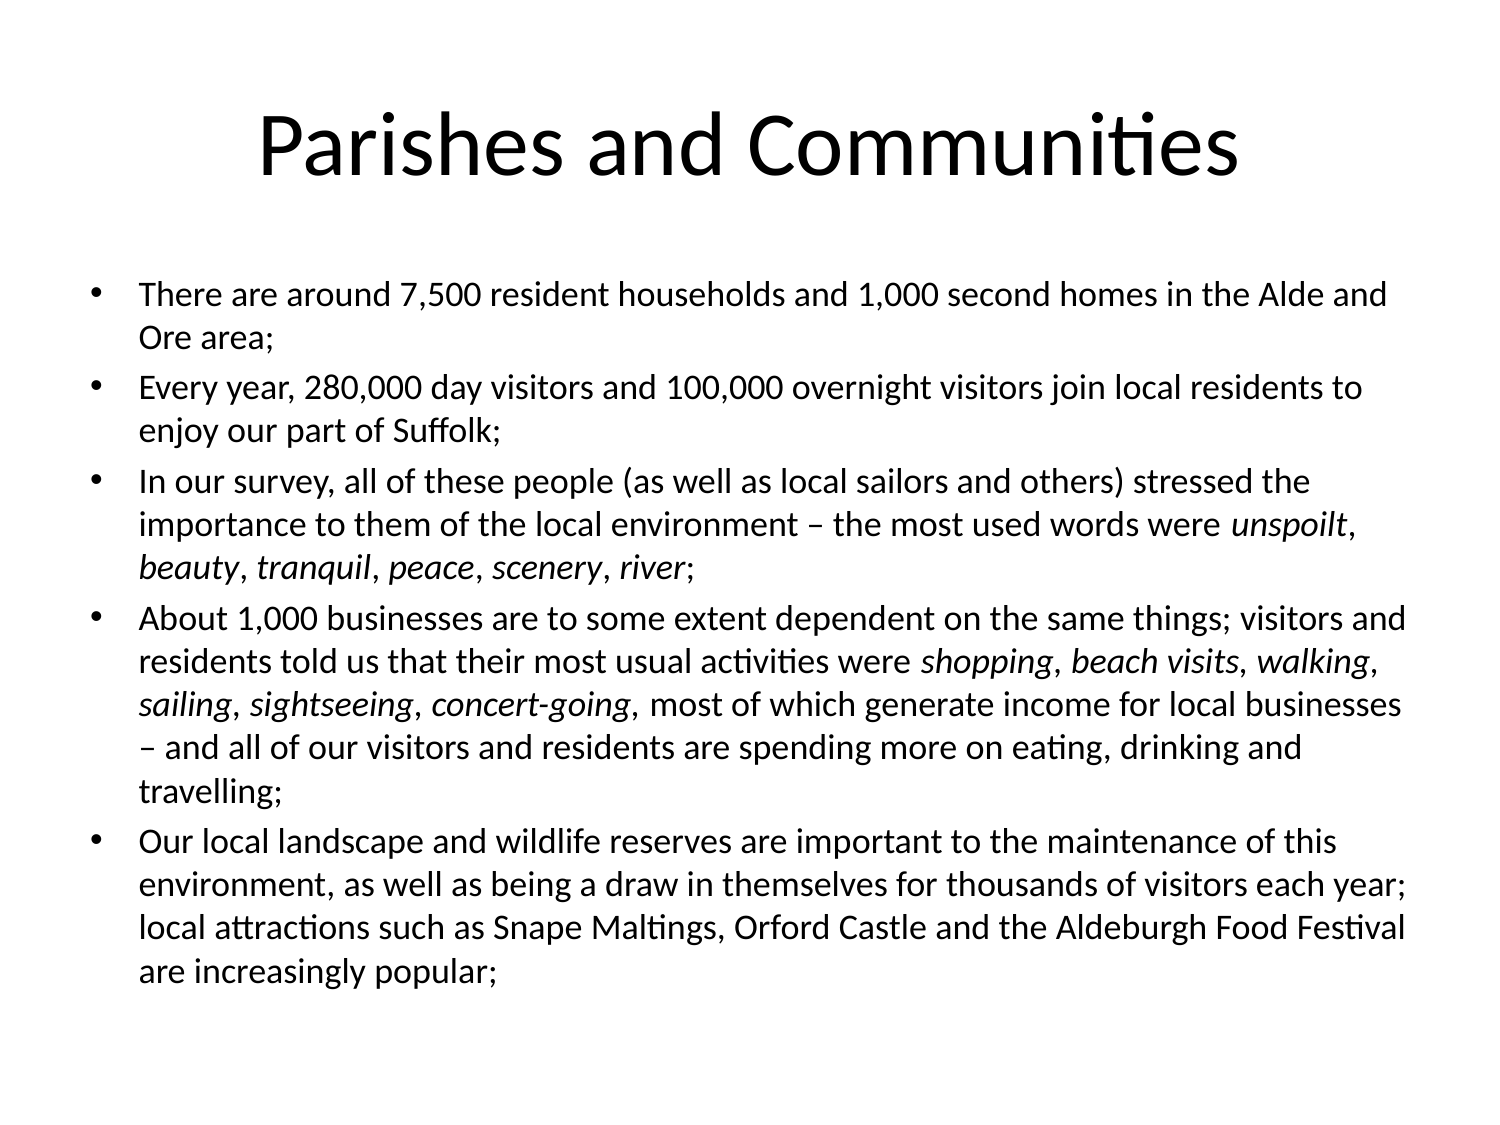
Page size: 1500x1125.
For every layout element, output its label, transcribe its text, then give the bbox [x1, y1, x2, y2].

title Parishes and Communities [75, 45, 1425, 233]
list There are around 7,500 resident households and 1,000 second homes in the Alde and Ore area; Every year, 280,000 day visitors and 100,000 overnight visitors join local residents to enjoy our part of Suffolk; In our survey, all of these people (as well as local sailors and others) stressed the importance to them of the local environment – the most used words were unspoilt, beauty, tranquil, peace, scenery, river; About 1,000 businesses are to some extent dependent on the same things; visitors and residents told us that their most usual activities were shopping, beach visits, walking, sailing, sightseeing, concert-going, most of which generate income for local businesses – and all of our visitors and residents are spending more on eating, drinking and travelling; Our local landscape and wildlife reserves are important to the maintenance of this environment, as well as being a draw in themselves for thousands of visitors each year; local attractions such as Snape Maltings, Orford Castle and the Aldeburgh Food Festival are increasingly popular; [75, 262, 1425, 1005]
